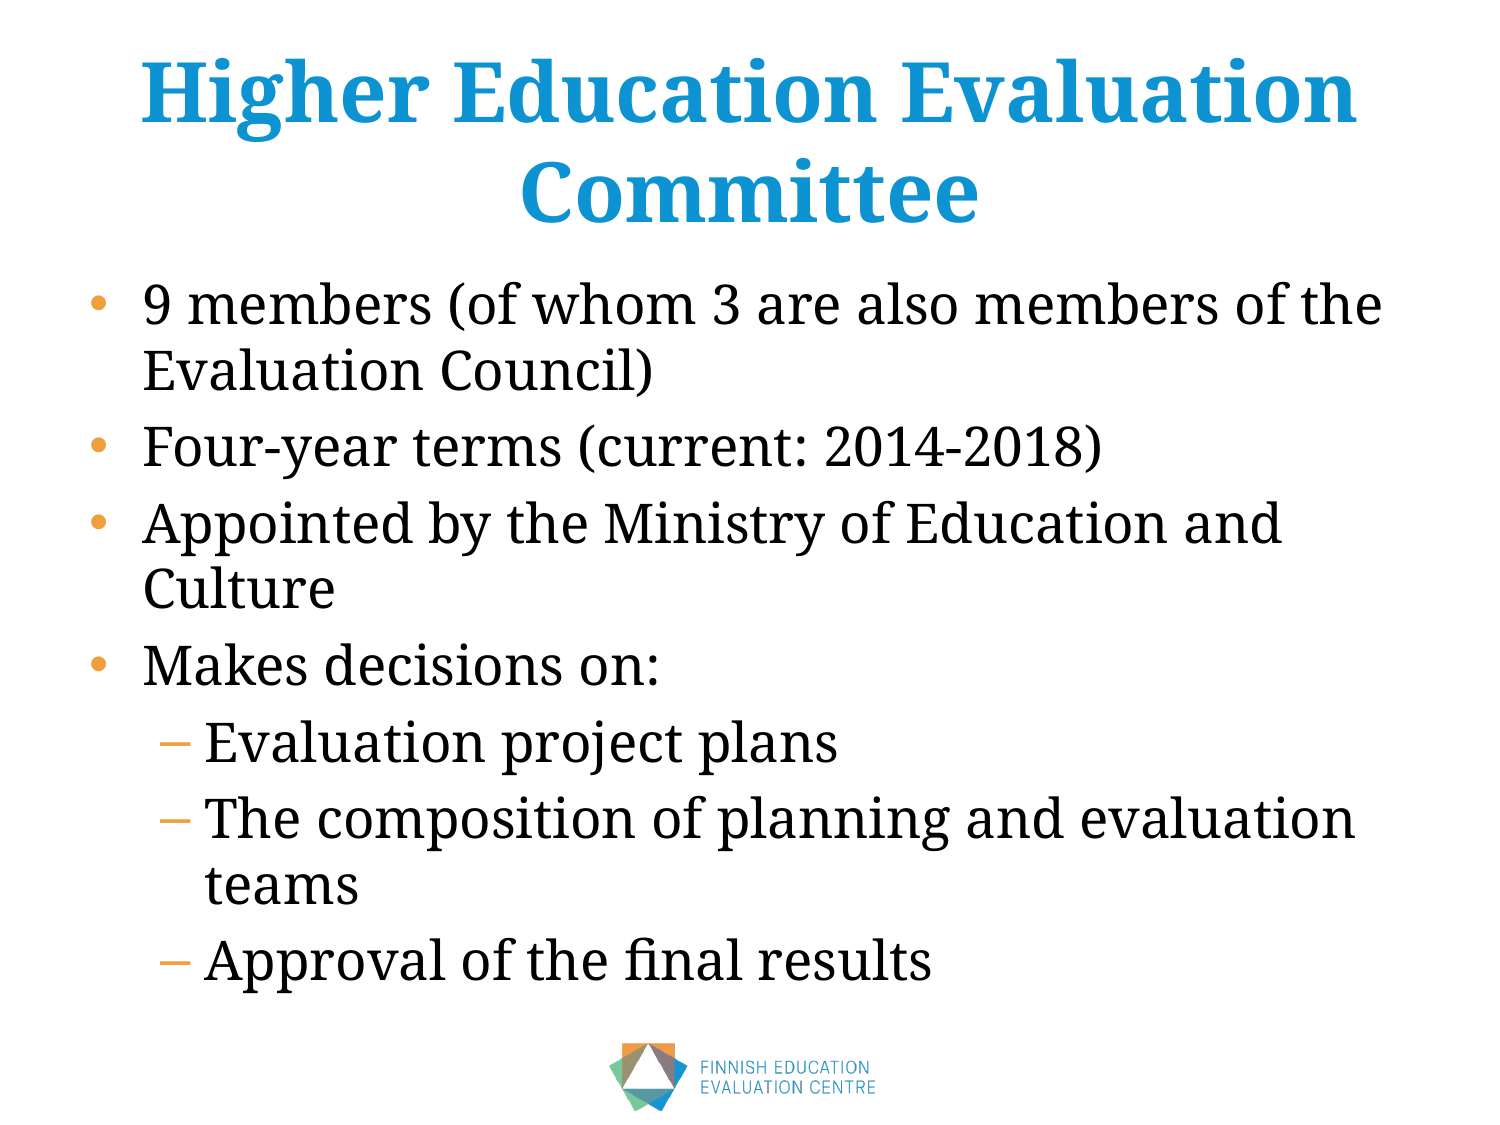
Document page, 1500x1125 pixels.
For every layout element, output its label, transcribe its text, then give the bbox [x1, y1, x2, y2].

picture [603, 1025, 888, 1120]
text_box Higher Education Evaluation Committee [74, 31, 1425, 219]
text_box 9 members (of whom 3 are also members of the Evaluation Council) Four-year terms (current: 2014-2018) Appointed by the Ministry of Education and Culture Makes decisions on: Evaluation project plans The composition of planning and evaluation teams Approval of the final results [74, 262, 1425, 1005]
